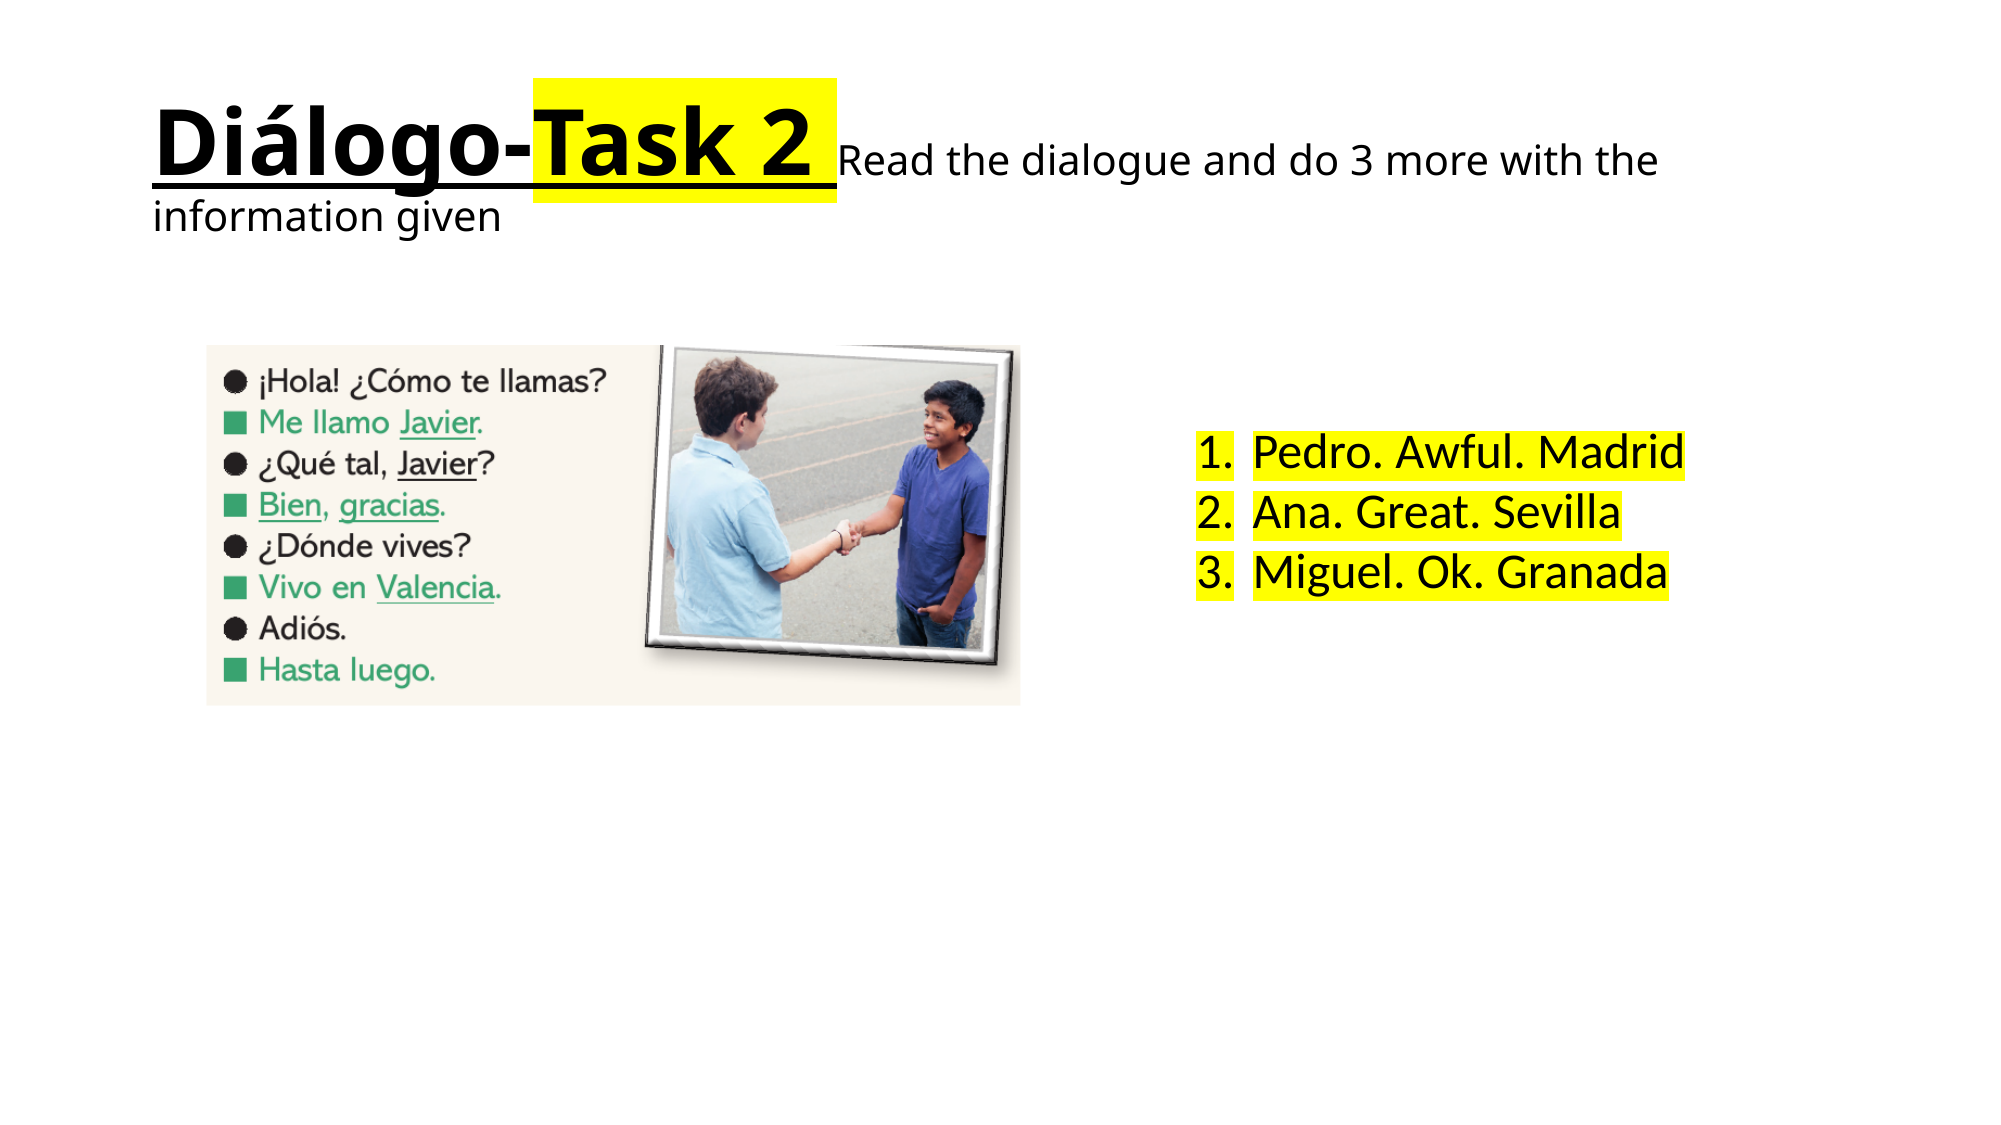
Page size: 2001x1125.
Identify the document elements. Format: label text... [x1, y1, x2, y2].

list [195, 345, 1036, 715]
text_box Pedro. Awful. Madrid Ana. Great. Sevilla Miguel. Ok. Granada [1181, 410, 1701, 606]
title Diálogo-Task 2 Read the dialogue and do 3 more with the information given [137, 59, 1863, 278]
